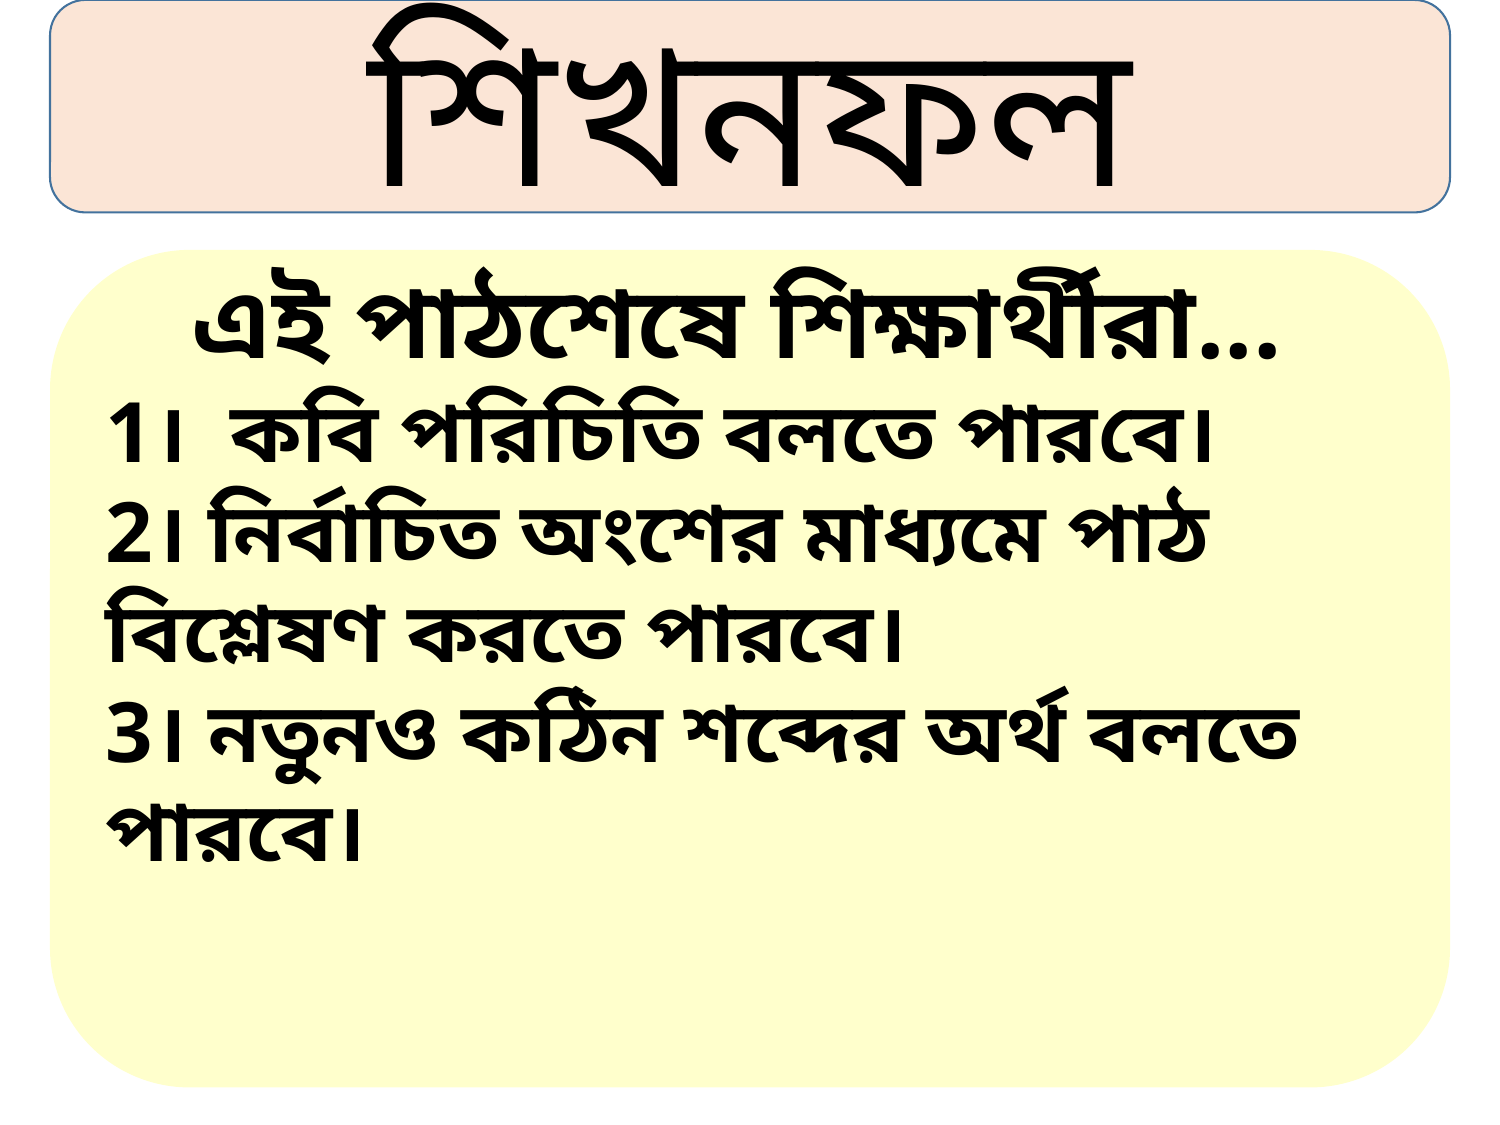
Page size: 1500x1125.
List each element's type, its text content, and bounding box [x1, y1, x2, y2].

text_box শিখনফল [48, 0, 1452, 214]
text_box এই পাঠশেষে শিক্ষার্থীরা... 1। কবি পরিচিতি বলতে পারবে। 2। নির্বাচিত অংশের মাধ্যমে পাঠ বিশ্লেষণ করতে পারবে। 3। নতুনও কঠিন শব্দের অর্থ বলতে পারবে। [48, 248, 1452, 1089]
